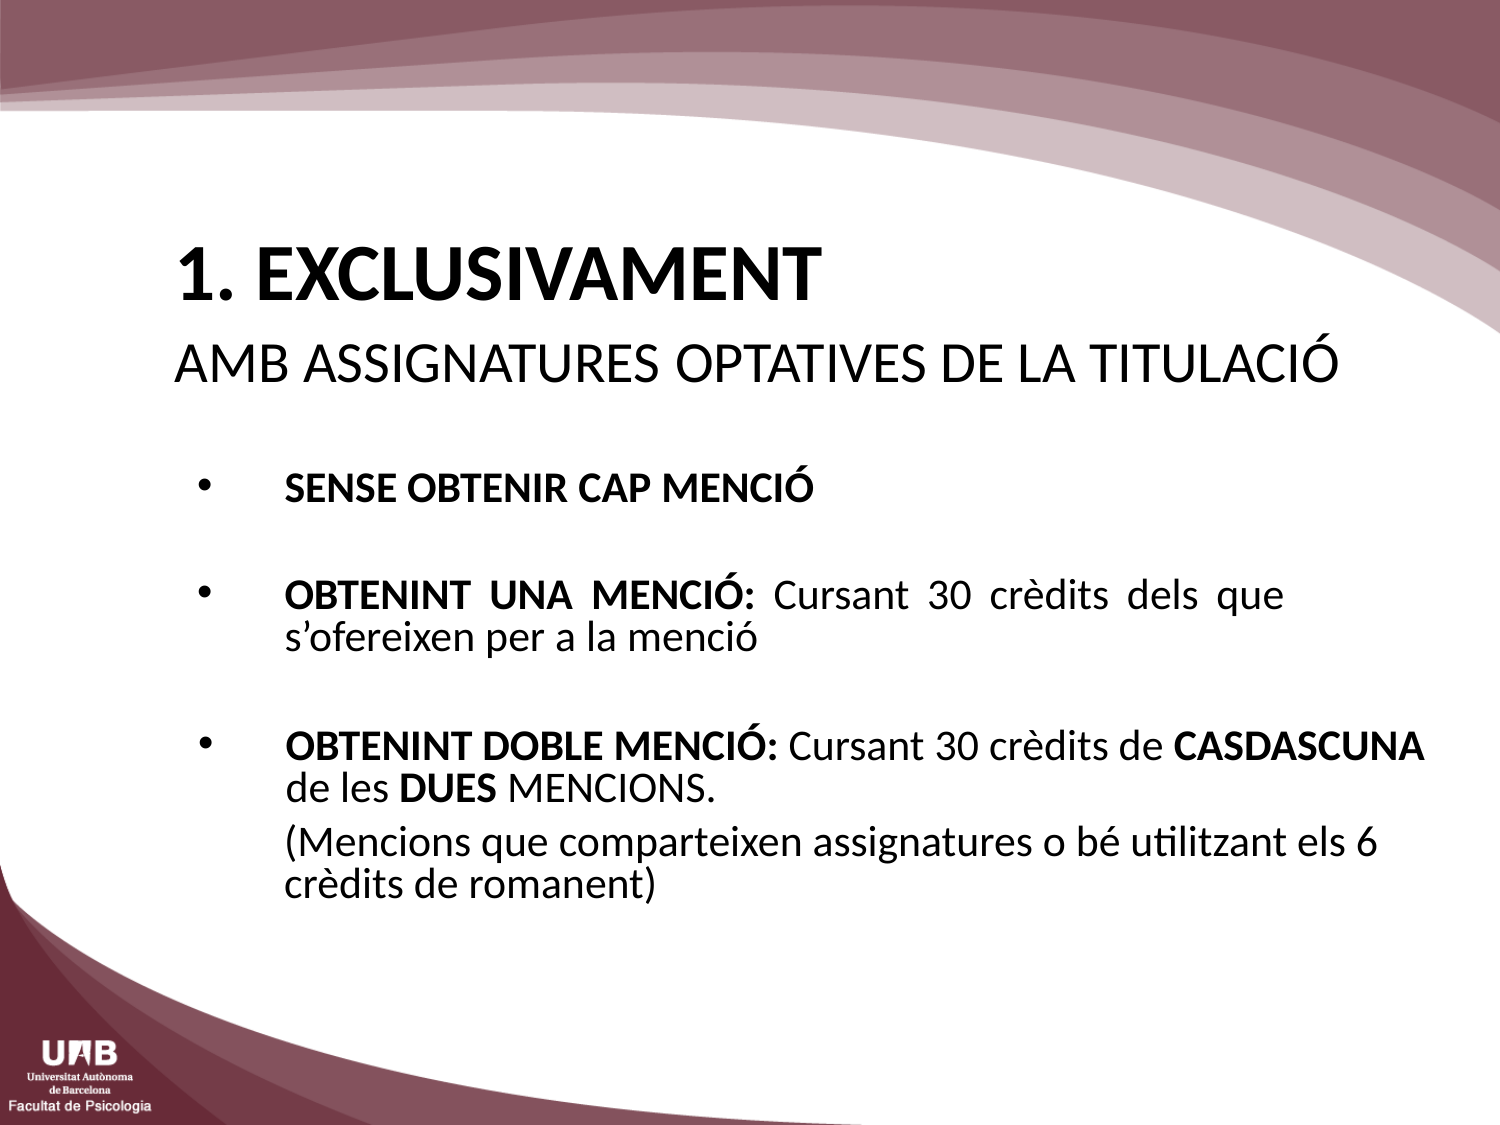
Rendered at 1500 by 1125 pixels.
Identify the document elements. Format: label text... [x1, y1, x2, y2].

text_box SENSE OBTENIR CAP MENCIÓ [195, 456, 1285, 511]
text_box OBTENINT DOBLE MENCIÓ: Cursant 30 crèdits de CASDASCUNA de les DUES MENCIONS. (Mencions que comparteixen assignatures o bé utilitzant els 6 crèdits de romanent) [196, 714, 1447, 908]
picture [0, 0, 1500, 1125]
text_box OBTENINT UNA MENCIÓ: Cursant 30 crèdits dels que s’ofereixen per a la menció [195, 563, 1285, 660]
text_box 1. EXCLUSIVAMENT AMB ASSIGNATURES OPTATIVES DE LA TITULACIÓ [172, 199, 1471, 394]
